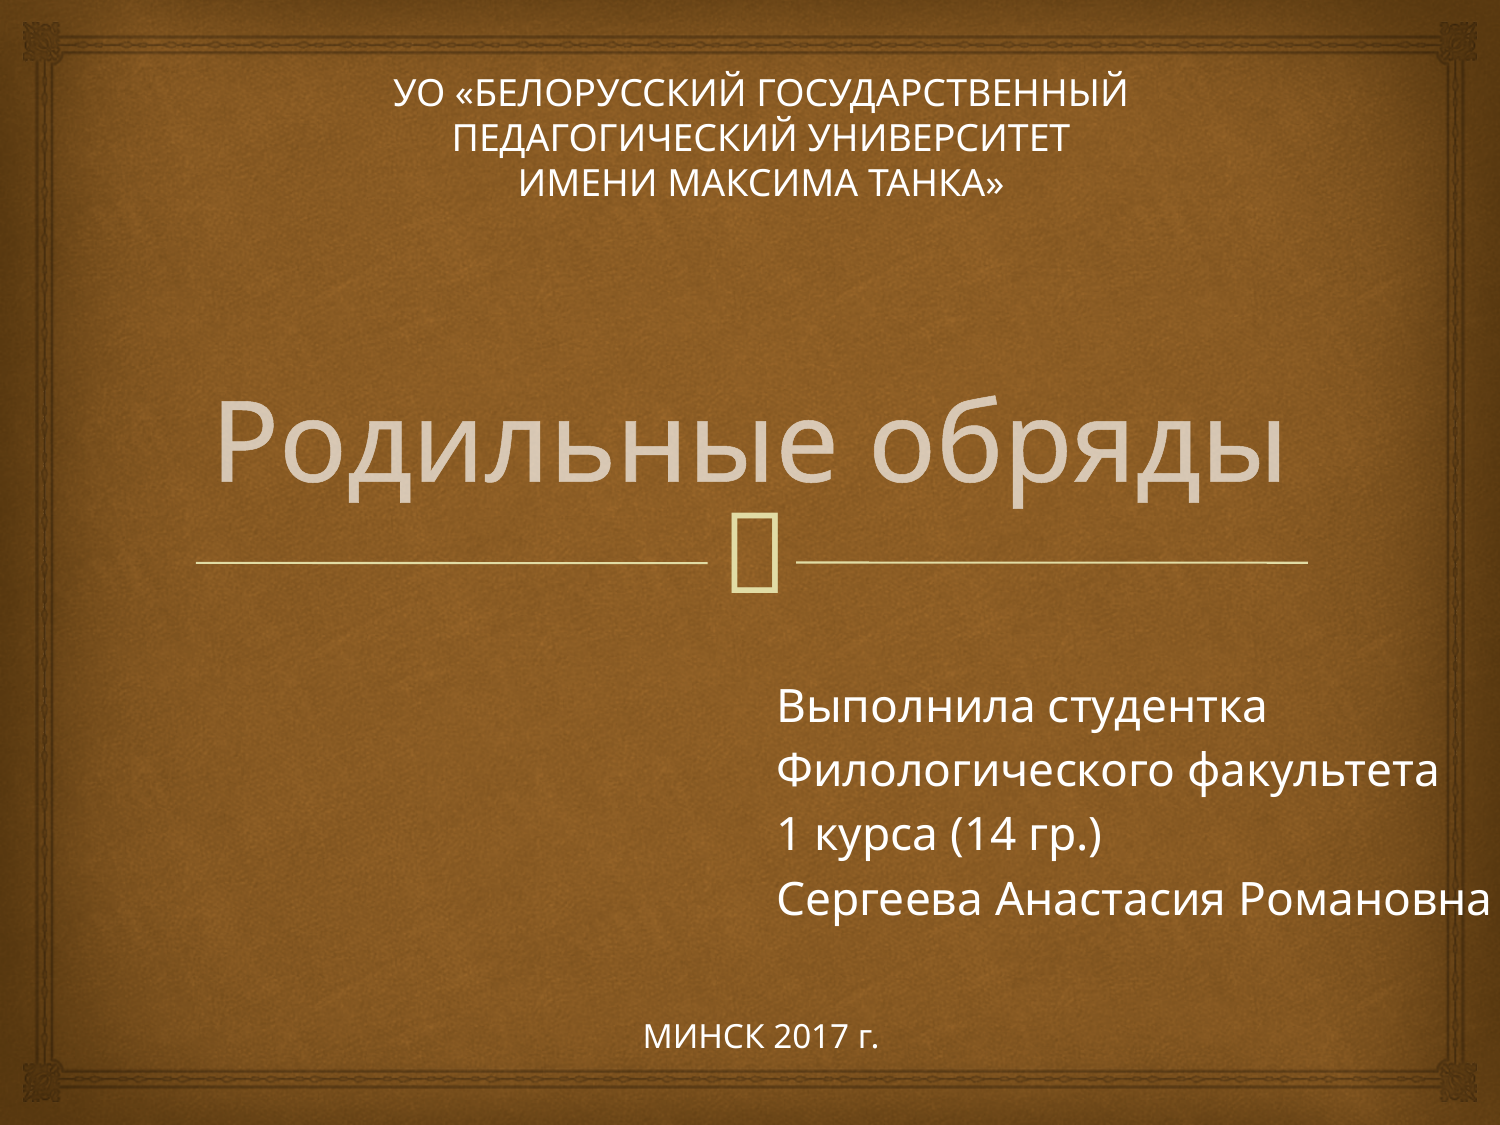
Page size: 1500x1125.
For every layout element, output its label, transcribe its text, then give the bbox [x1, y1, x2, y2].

text_box МИНСК 2017 г. [627, 1008, 895, 1063]
title Родильные обряды [194, 227, 1306, 512]
subtitle Выполнила студентка Филологического факультета 1 курса (14 гр.) Сергеева Анастасия Романовна [761, 668, 1500, 933]
picture [0, 0, 1500, 1125]
text_box УО «БЕЛОРУССКИЙ ГОСУДАРСТВЕННЫЙ ПЕДАГОГИЧЕСКИЙ УНИВЕРСИТЕТ ИМЕНИ МАКСИМА ТАНКА» [378, 61, 1144, 212]
